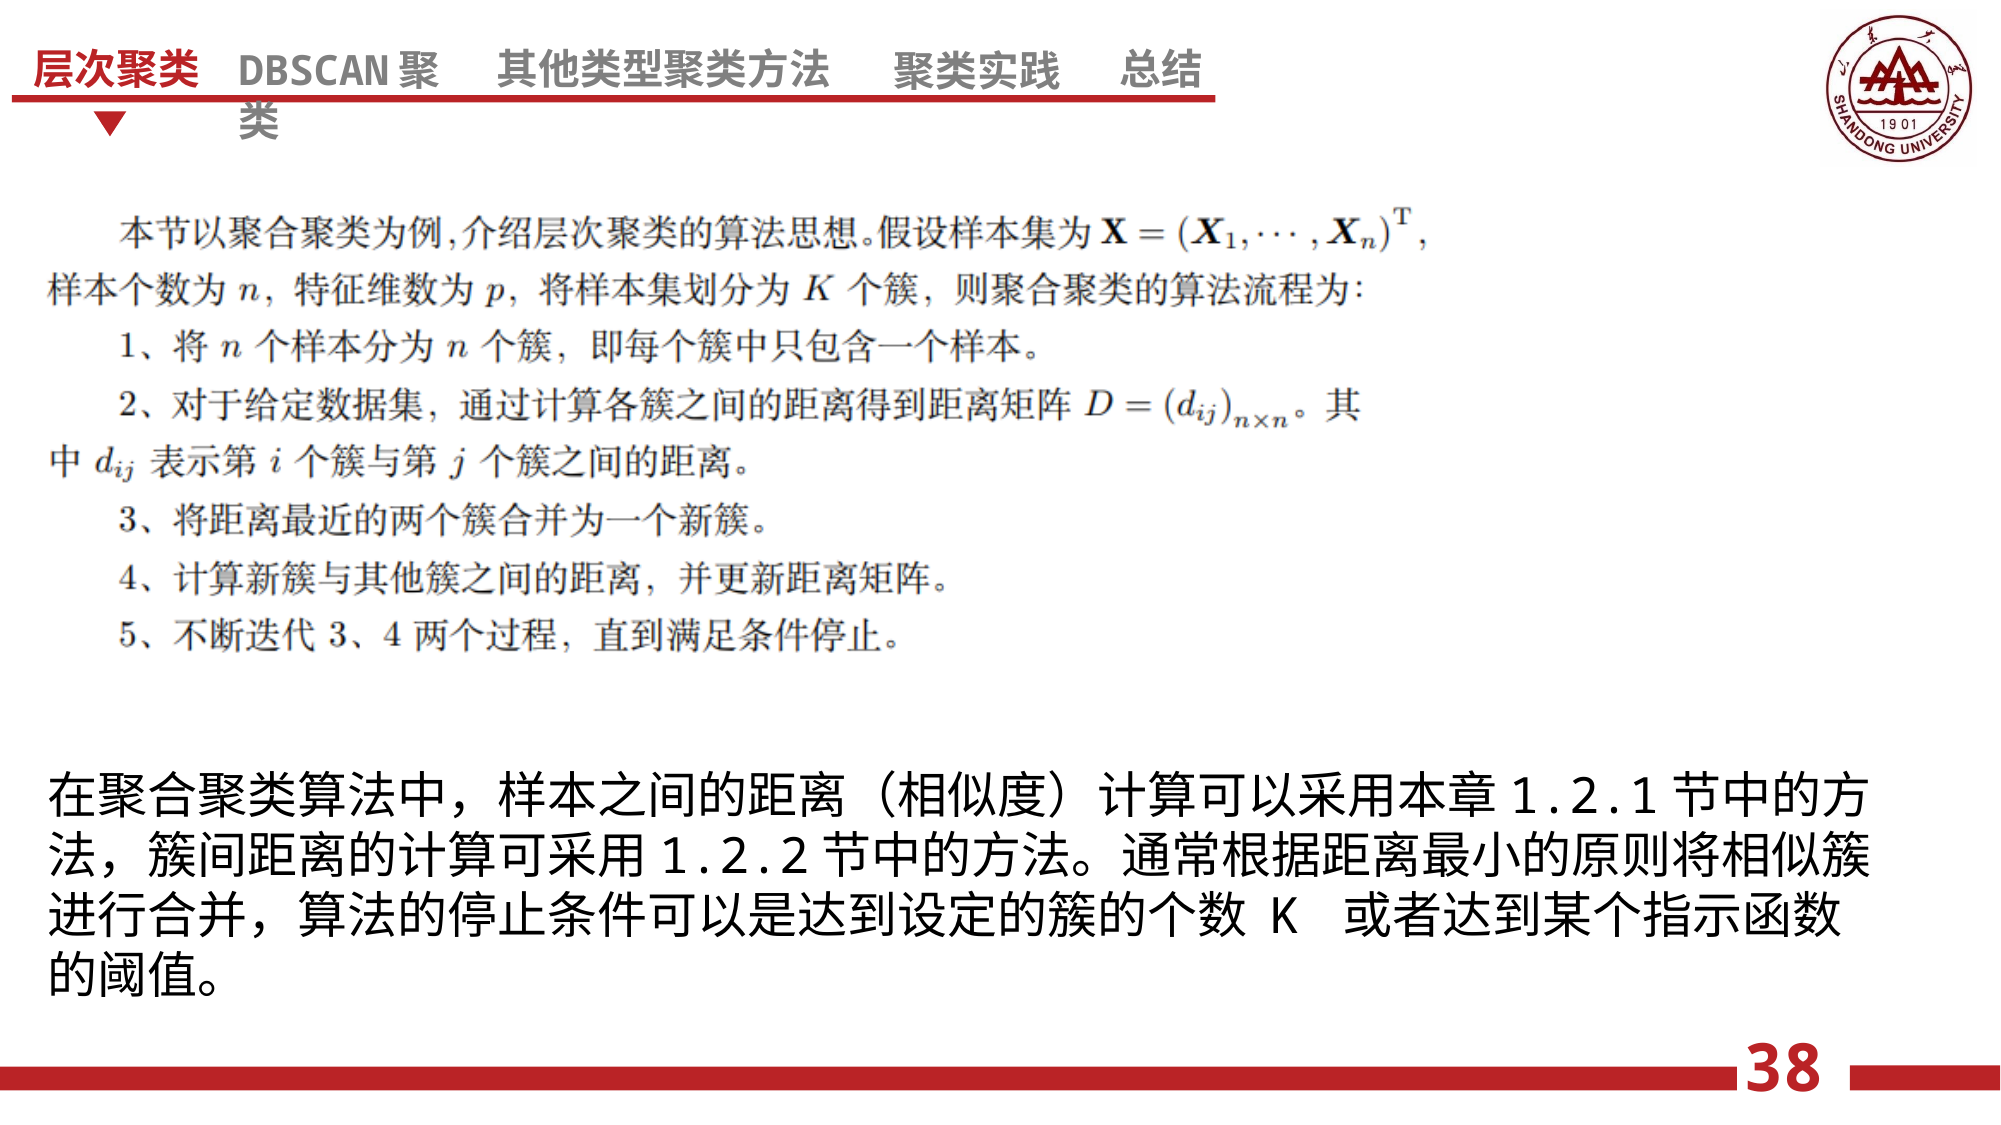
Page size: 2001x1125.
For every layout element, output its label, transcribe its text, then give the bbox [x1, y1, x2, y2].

picture [44, 192, 1442, 677]
picture [1820, 9, 1977, 167]
text_box 在聚合聚类算法中，样本之间的距离（相似度）计算可以采用本章1.2.1节中的方法，簇间距离的计算可采用1.2.2节中的方法。通常根据距离最小的原则将相似簇进行合并，算法的停止条件可以是达到设定的簇的个数 K 或者达到某个指示函数的阈值。 [32, 755, 1905, 1011]
